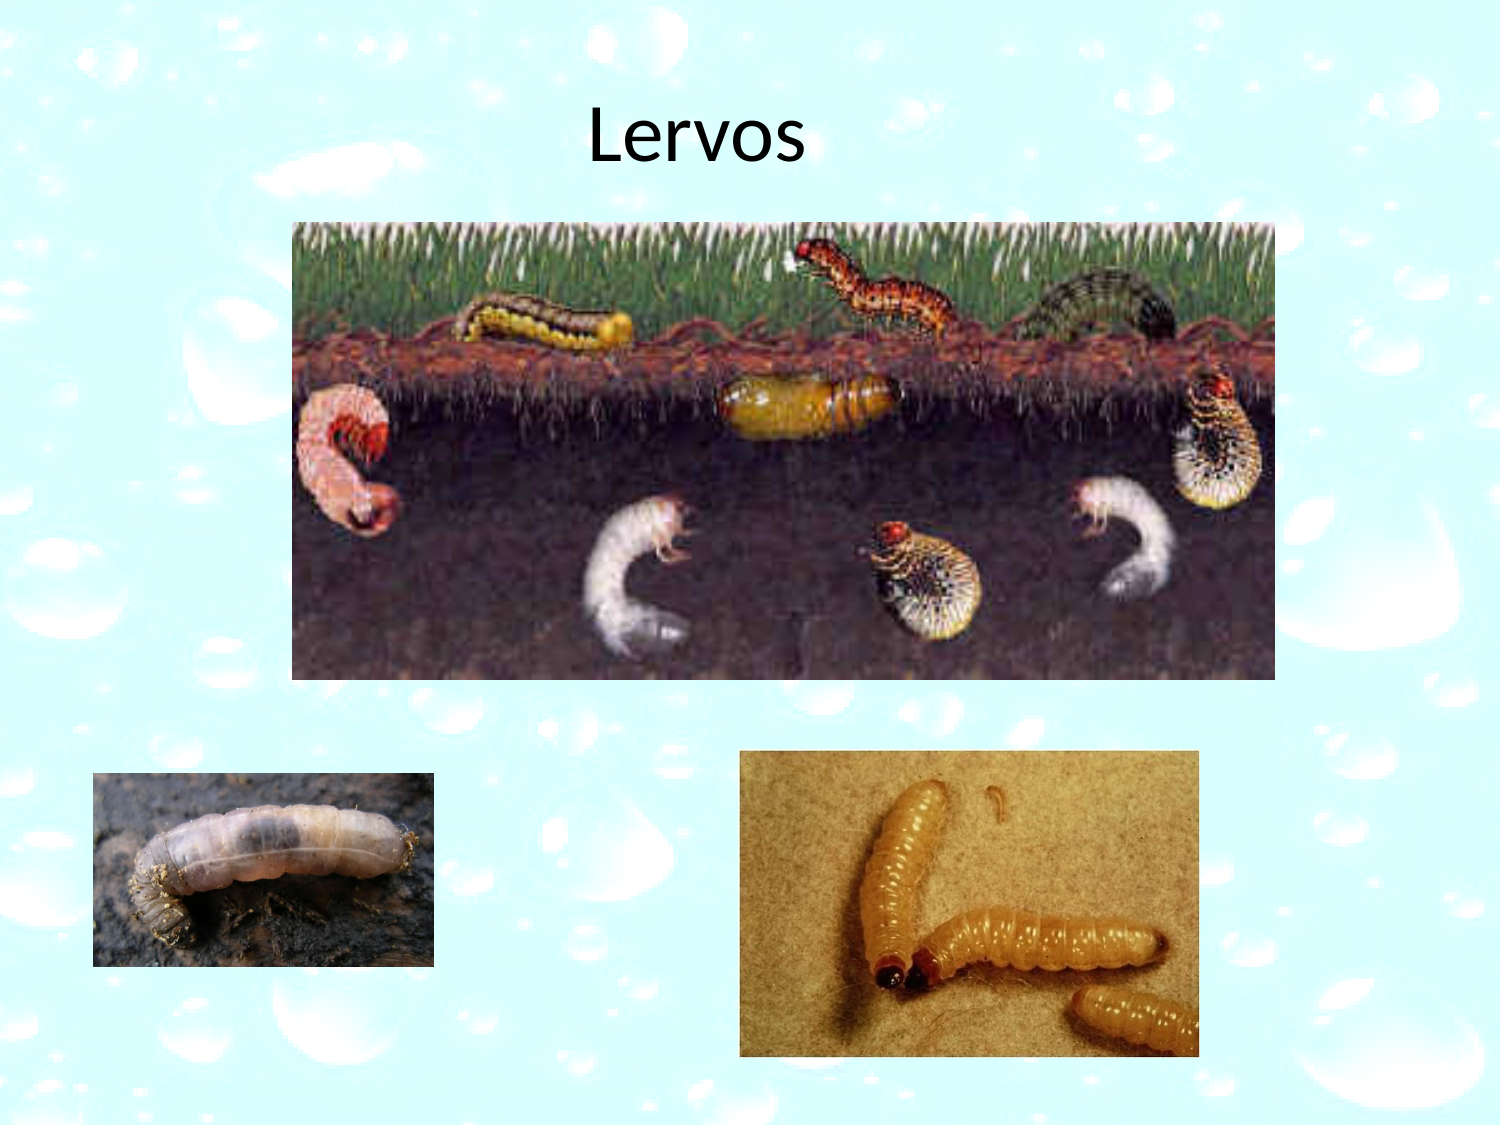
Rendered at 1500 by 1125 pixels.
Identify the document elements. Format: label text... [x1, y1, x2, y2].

text_box Lervos [222, 70, 1172, 186]
picture [292, 222, 1275, 680]
picture [738, 749, 1200, 1058]
picture [93, 773, 434, 967]
